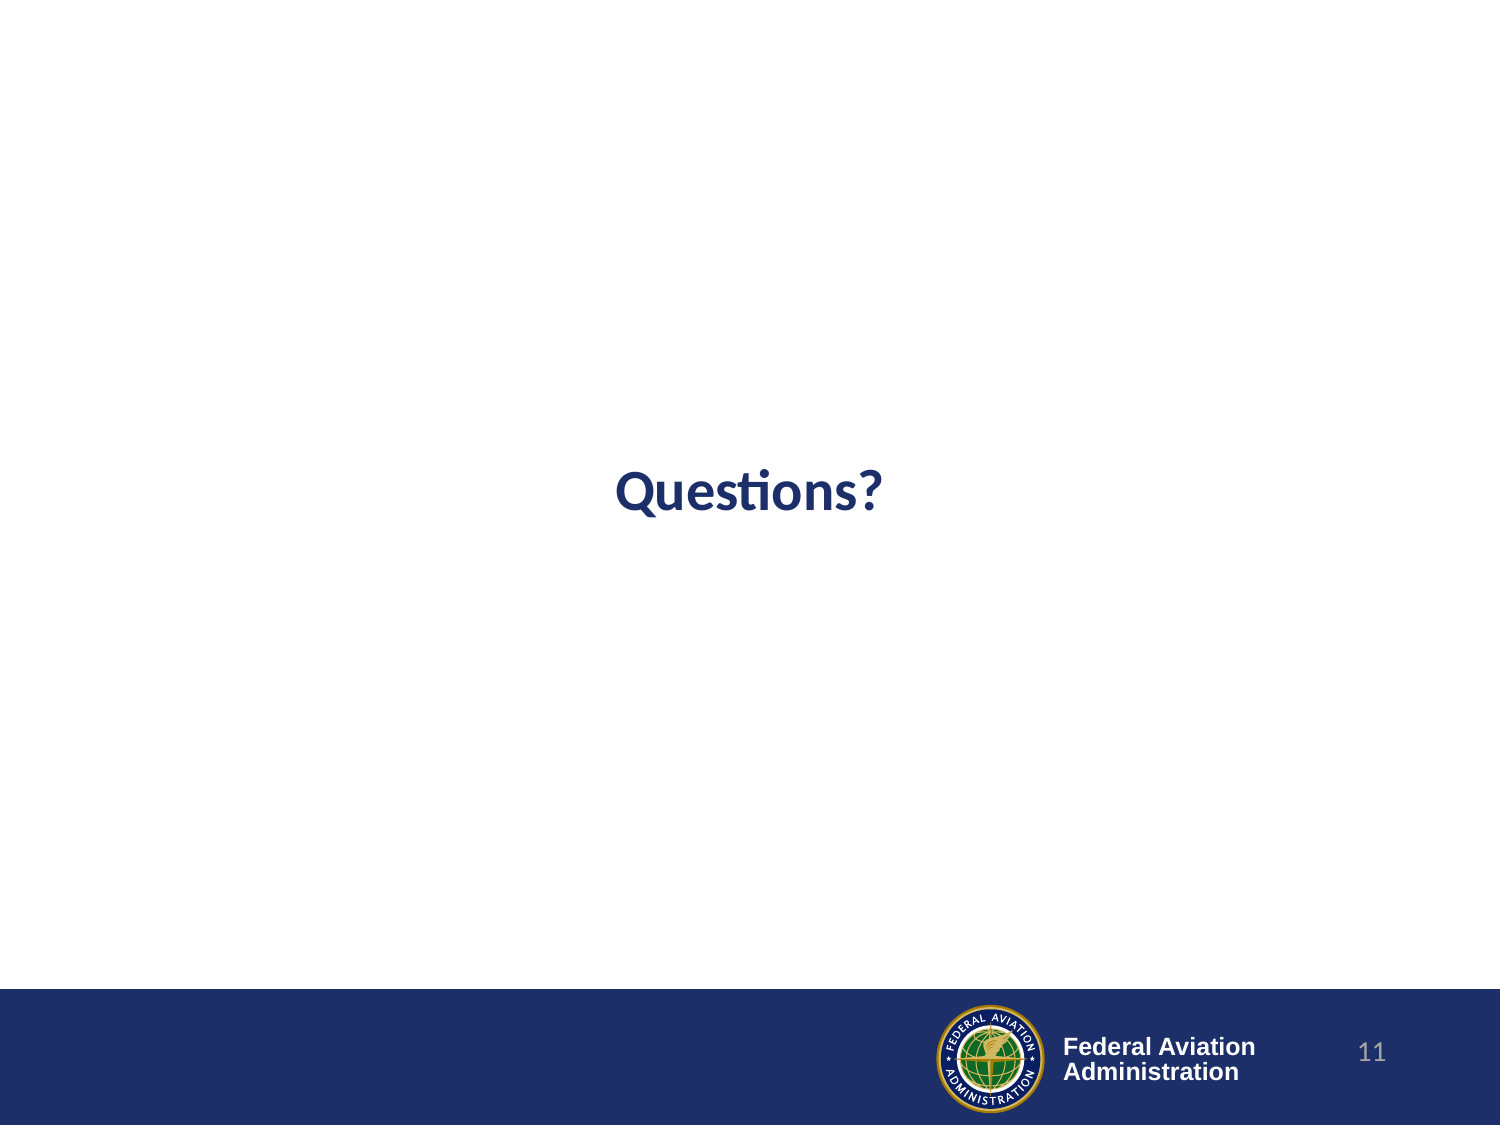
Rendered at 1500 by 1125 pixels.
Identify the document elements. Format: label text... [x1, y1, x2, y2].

title Questions? [587, 437, 913, 538]
slide_number 11 [1088, 1025, 1402, 1100]
